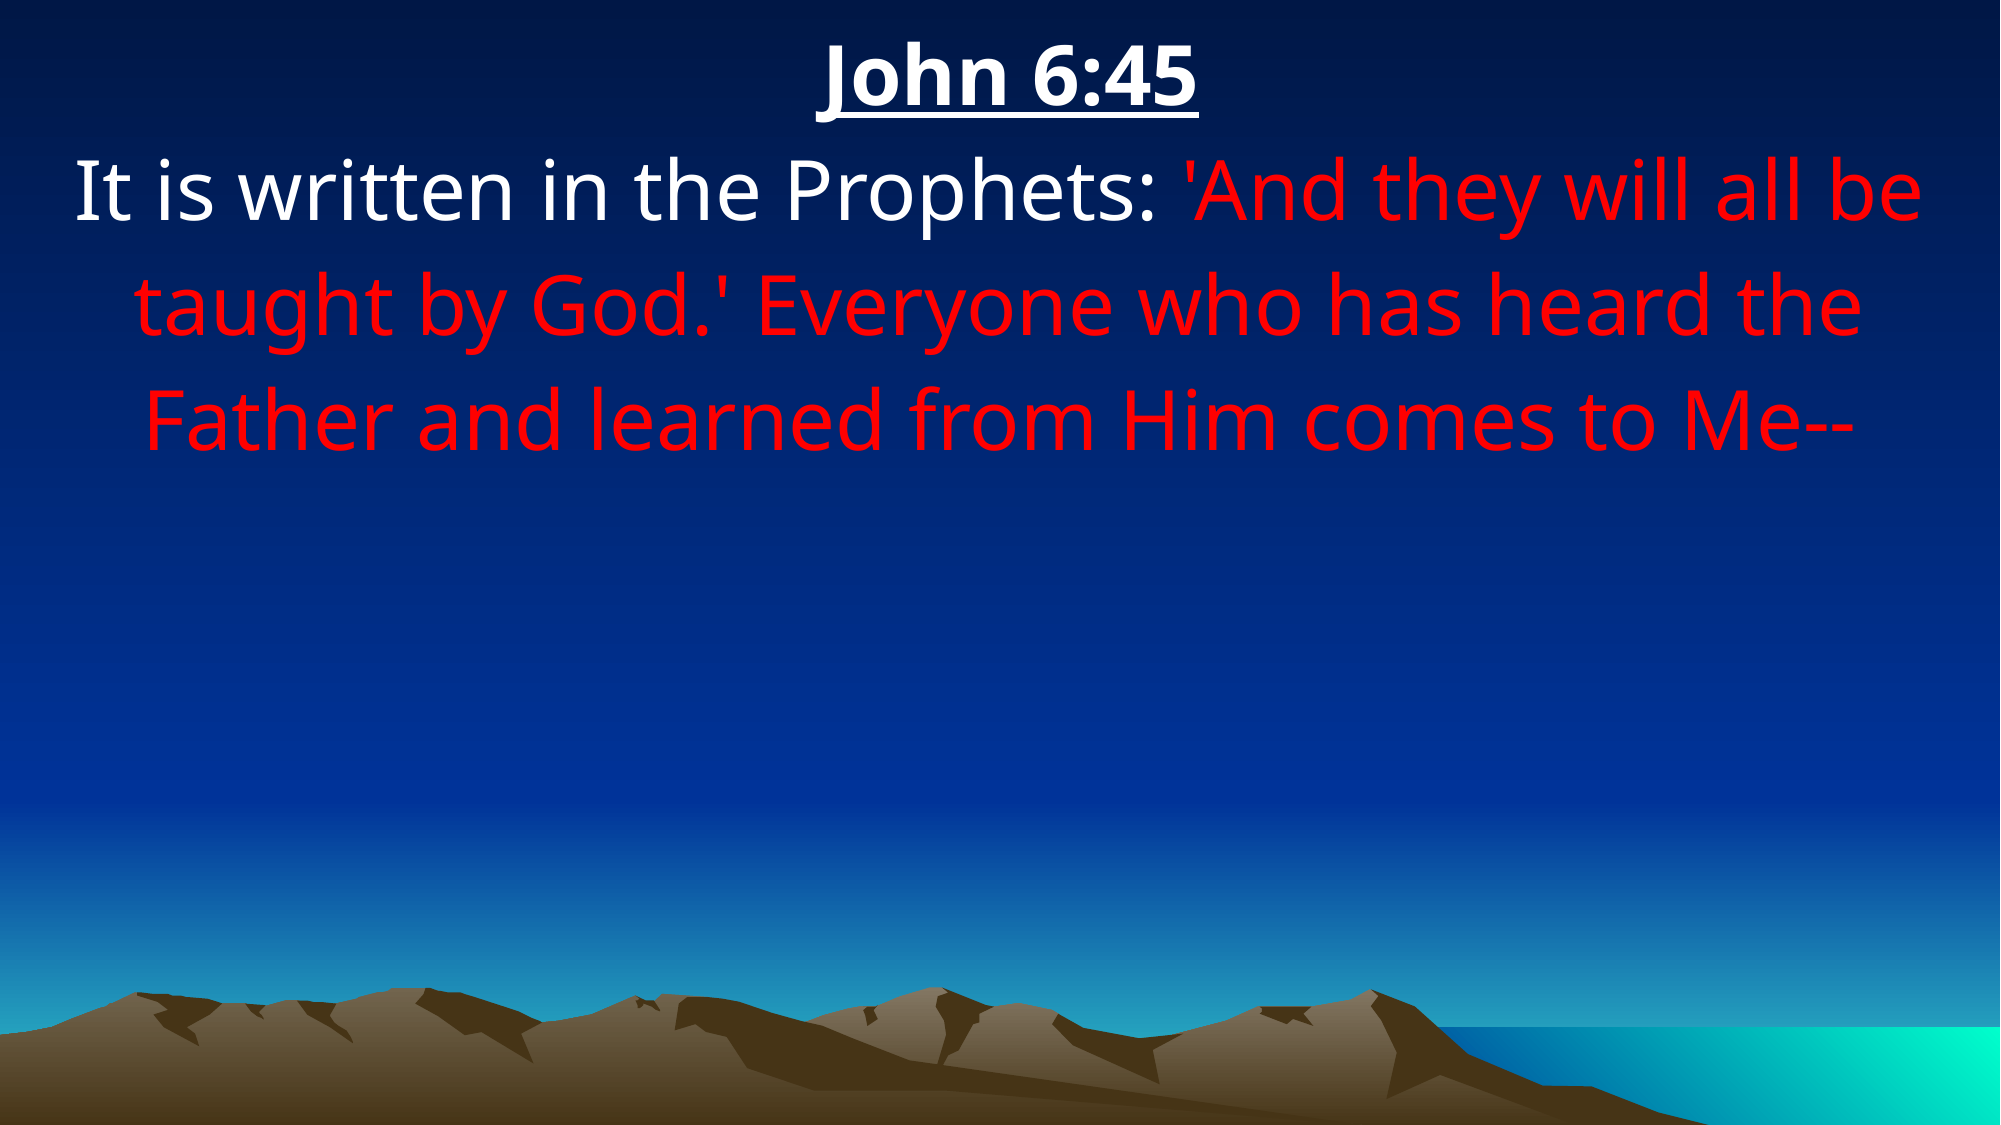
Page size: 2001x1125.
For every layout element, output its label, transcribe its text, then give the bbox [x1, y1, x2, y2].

text_box John 6:45 It is written in the Prophets: 'And they will all be taught by God.' Everyone who has heard the Father and learned from Him comes to Me-- [0, 0, 2000, 900]
